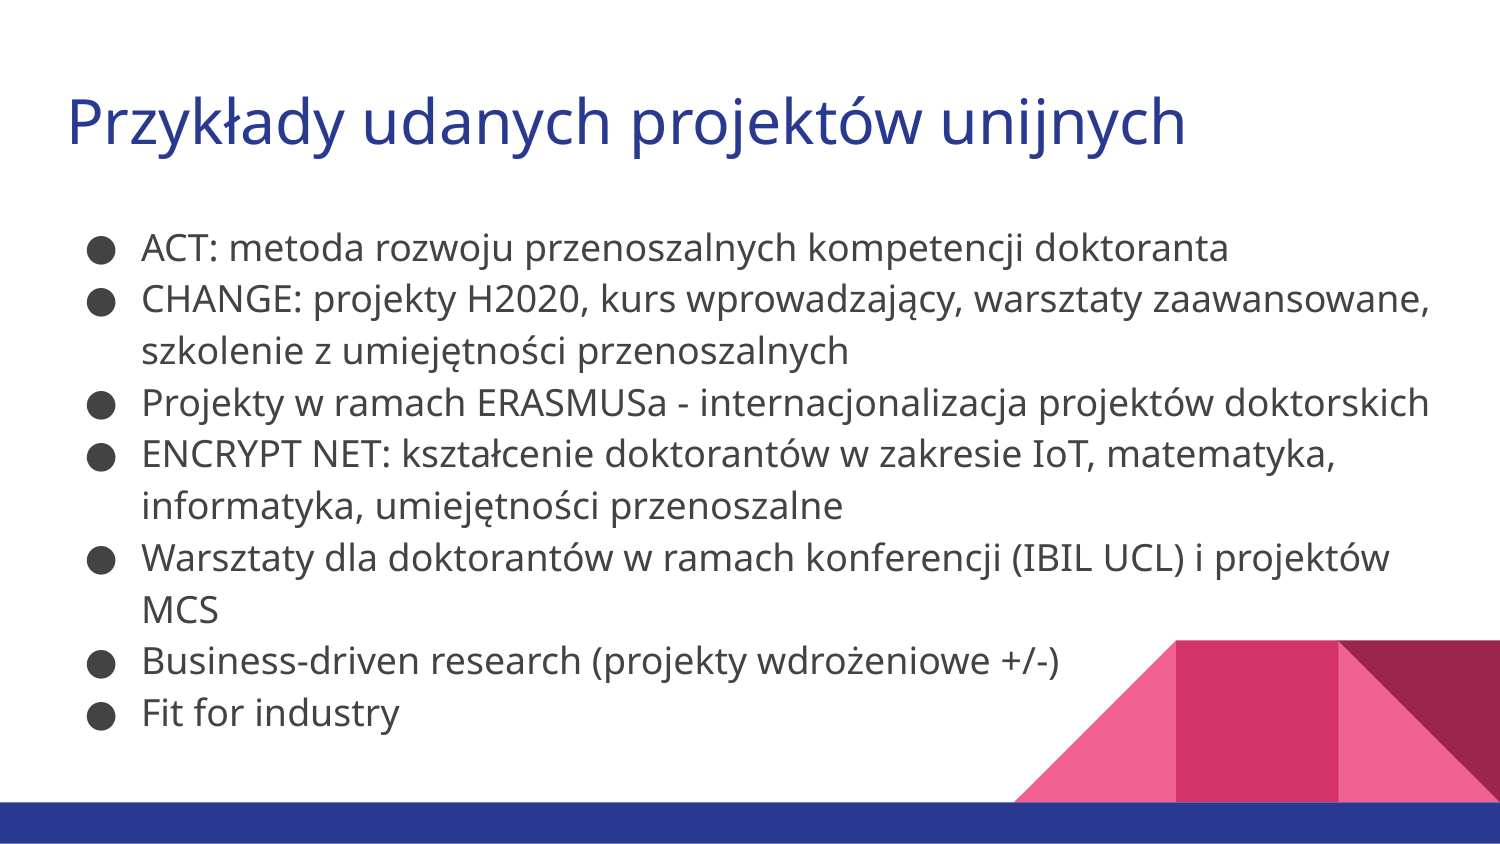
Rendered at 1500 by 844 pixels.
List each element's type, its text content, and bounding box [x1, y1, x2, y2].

list ACT: metoda rozwoju przenoszalnych kompetencji doktoranta CHANGE: projekty H2020, kurs wprowadzający, warsztaty zaawansowane, szkolenie z umiejętności przenoszalnych Projekty w ramach ERASMUSa - internacjonalizacja projektów doktorskich ENCRYPT NET: kształcenie doktorantów w zakresie IoT, matematyka, informatyka, umiejętności przenoszalne Warsztaty dla doktorantów w ramach konferencji (IBIL UCL) i projektów MCS Business-driven research (projekty wdrożeniowe +/-) Fit for industry [51, 201, 1449, 750]
title Przykłady udanych projektów unijnych [51, 67, 1449, 167]
